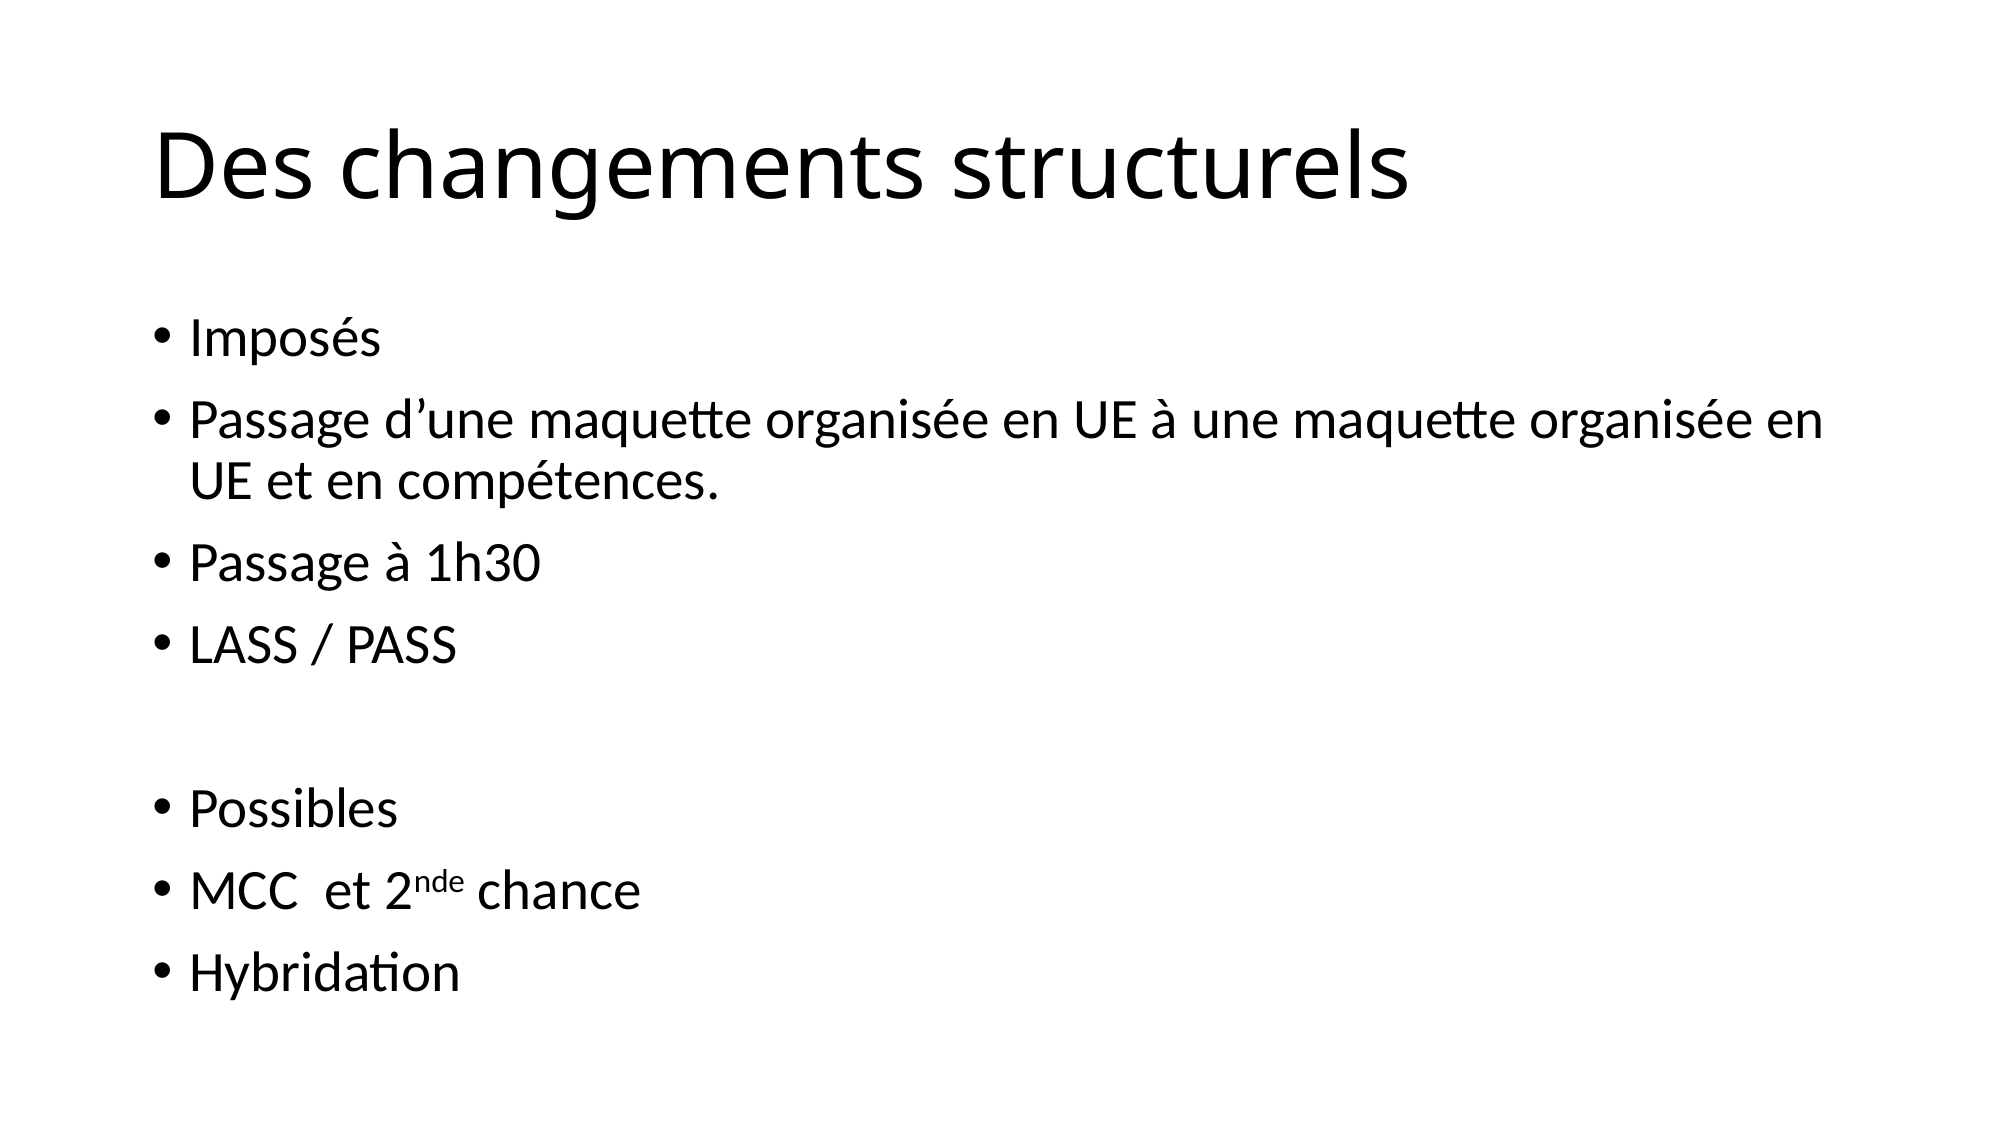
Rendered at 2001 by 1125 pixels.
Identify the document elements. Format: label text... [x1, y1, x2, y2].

list Imposés Passage d’une maquette organisée en UE à une maquette organisée en UE et en compétences. Passage à 1h30 LASS / PASS Possibles MCC et 2nde chance Hybridation [137, 299, 1863, 1014]
title Des changements structurels [137, 59, 1863, 278]
